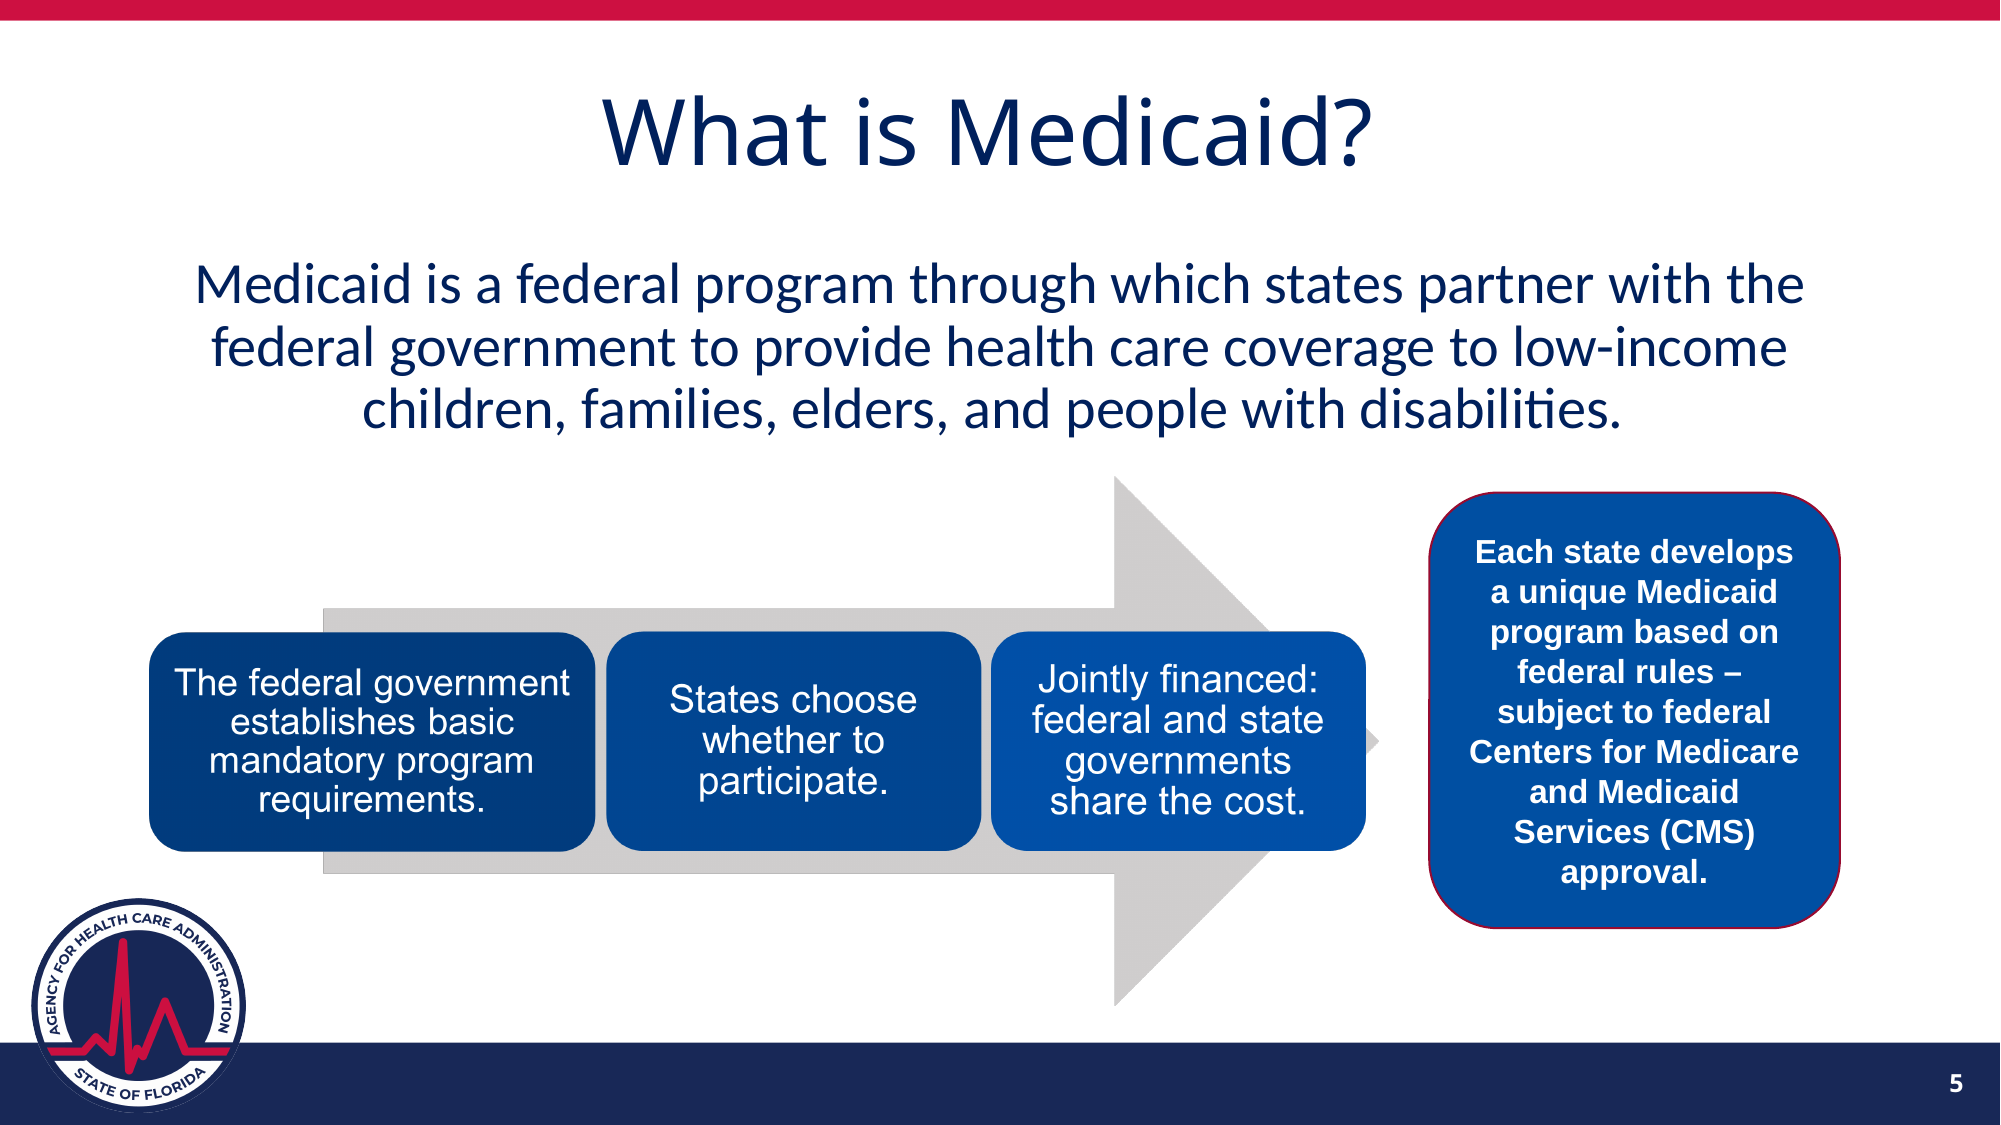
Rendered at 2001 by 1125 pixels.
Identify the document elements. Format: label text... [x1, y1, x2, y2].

text_box Each state develops a unique Medicaid program based on federal rules – subject to federal Centers for Medicare and Medicaid Services (CMS) approval. [1428, 491, 1841, 930]
list Medicaid is a federal program through which states partner with the federal government to provide health care coverage to low-income children, families, elders, and people with disabilities. [137, 245, 1863, 509]
title What is Medicaid? [137, 26, 1863, 245]
slide_number 5 [1528, 1054, 1979, 1115]
picture [31, 476, 1379, 1113]
